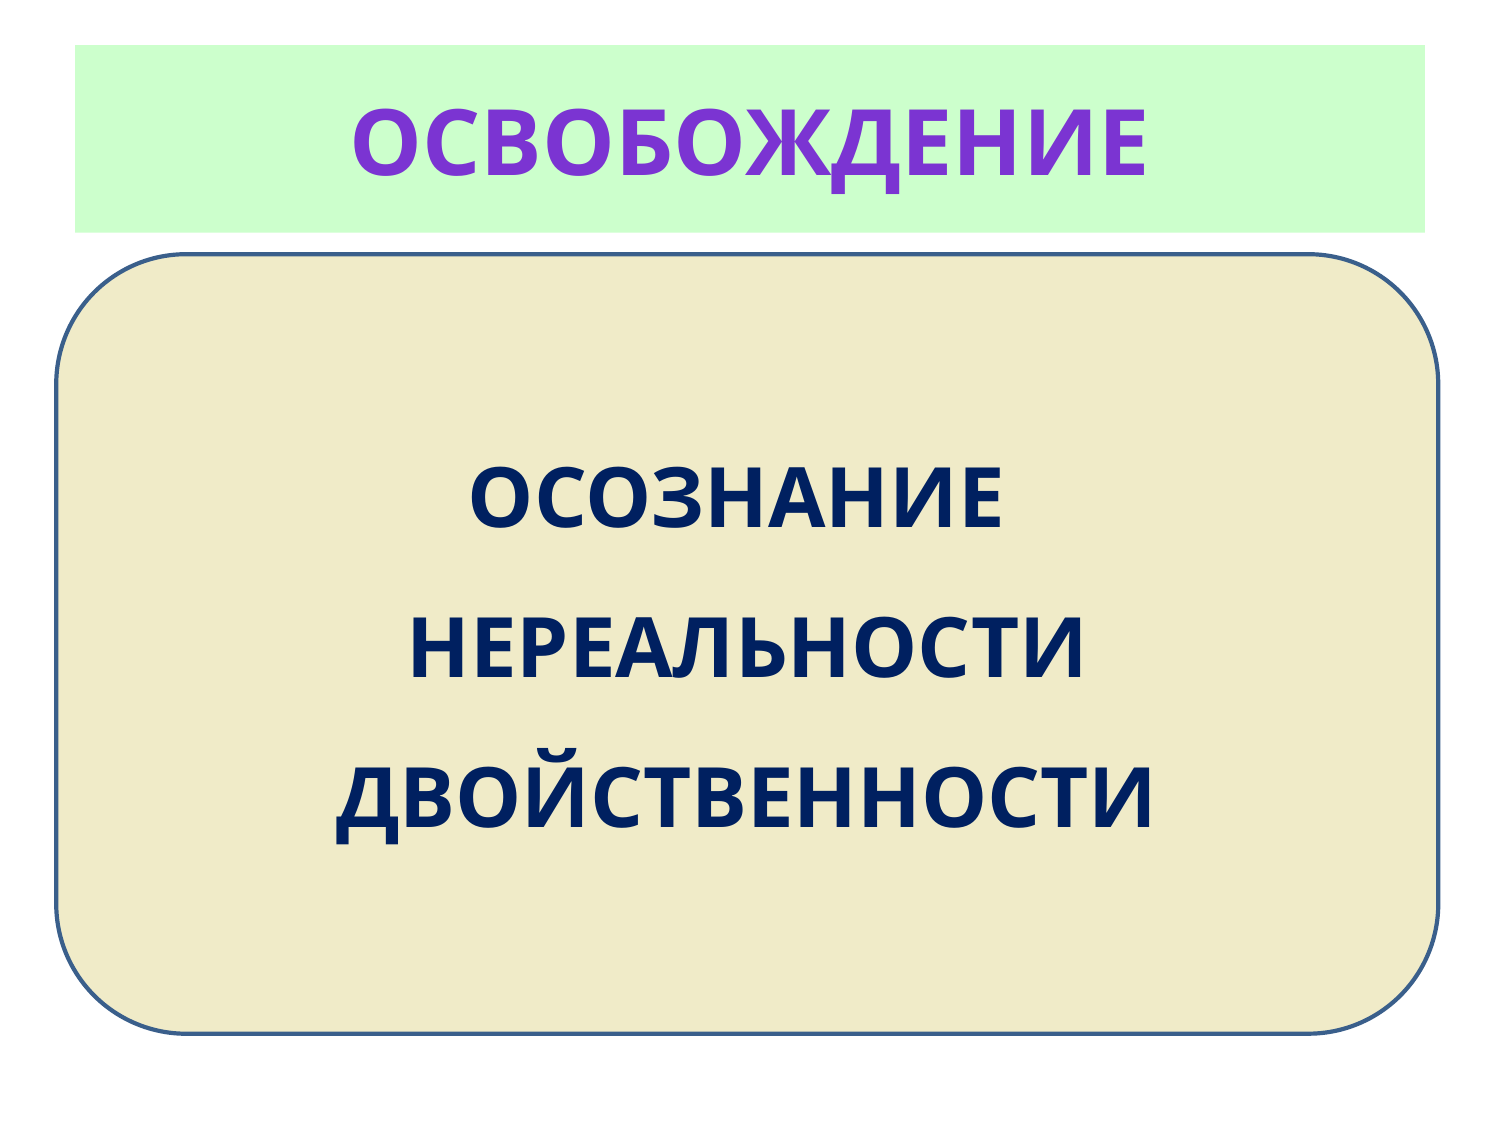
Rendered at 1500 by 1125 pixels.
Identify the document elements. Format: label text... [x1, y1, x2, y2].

text_box ОСОЗНАНИЕ НЕРЕАЛЬНОСТИ ДВОЙСТВЕННОСТИ [54, 252, 1441, 1036]
title ОСВОБОЖДЕНИЕ [75, 45, 1425, 233]
